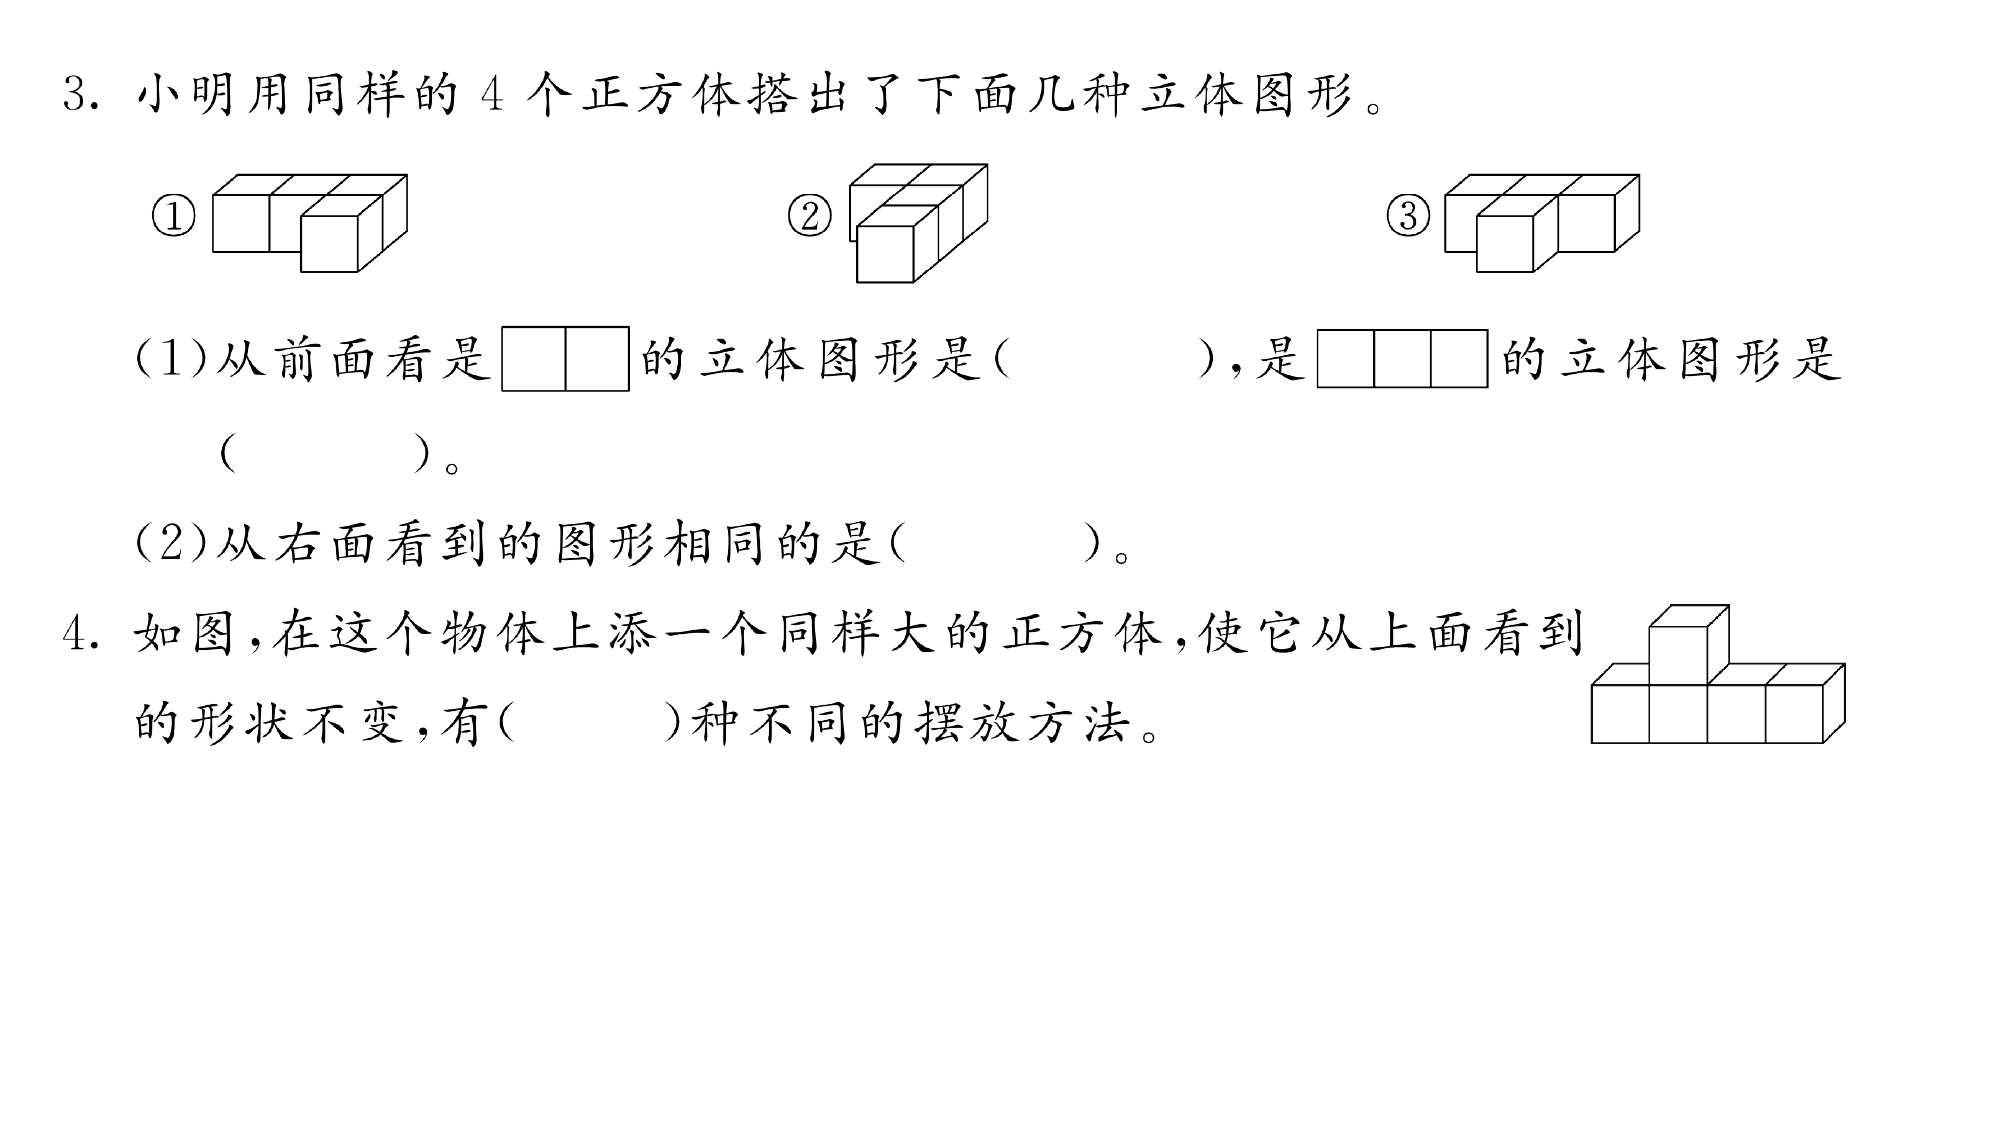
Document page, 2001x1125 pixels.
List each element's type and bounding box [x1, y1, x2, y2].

picture [58, 58, 1949, 771]
